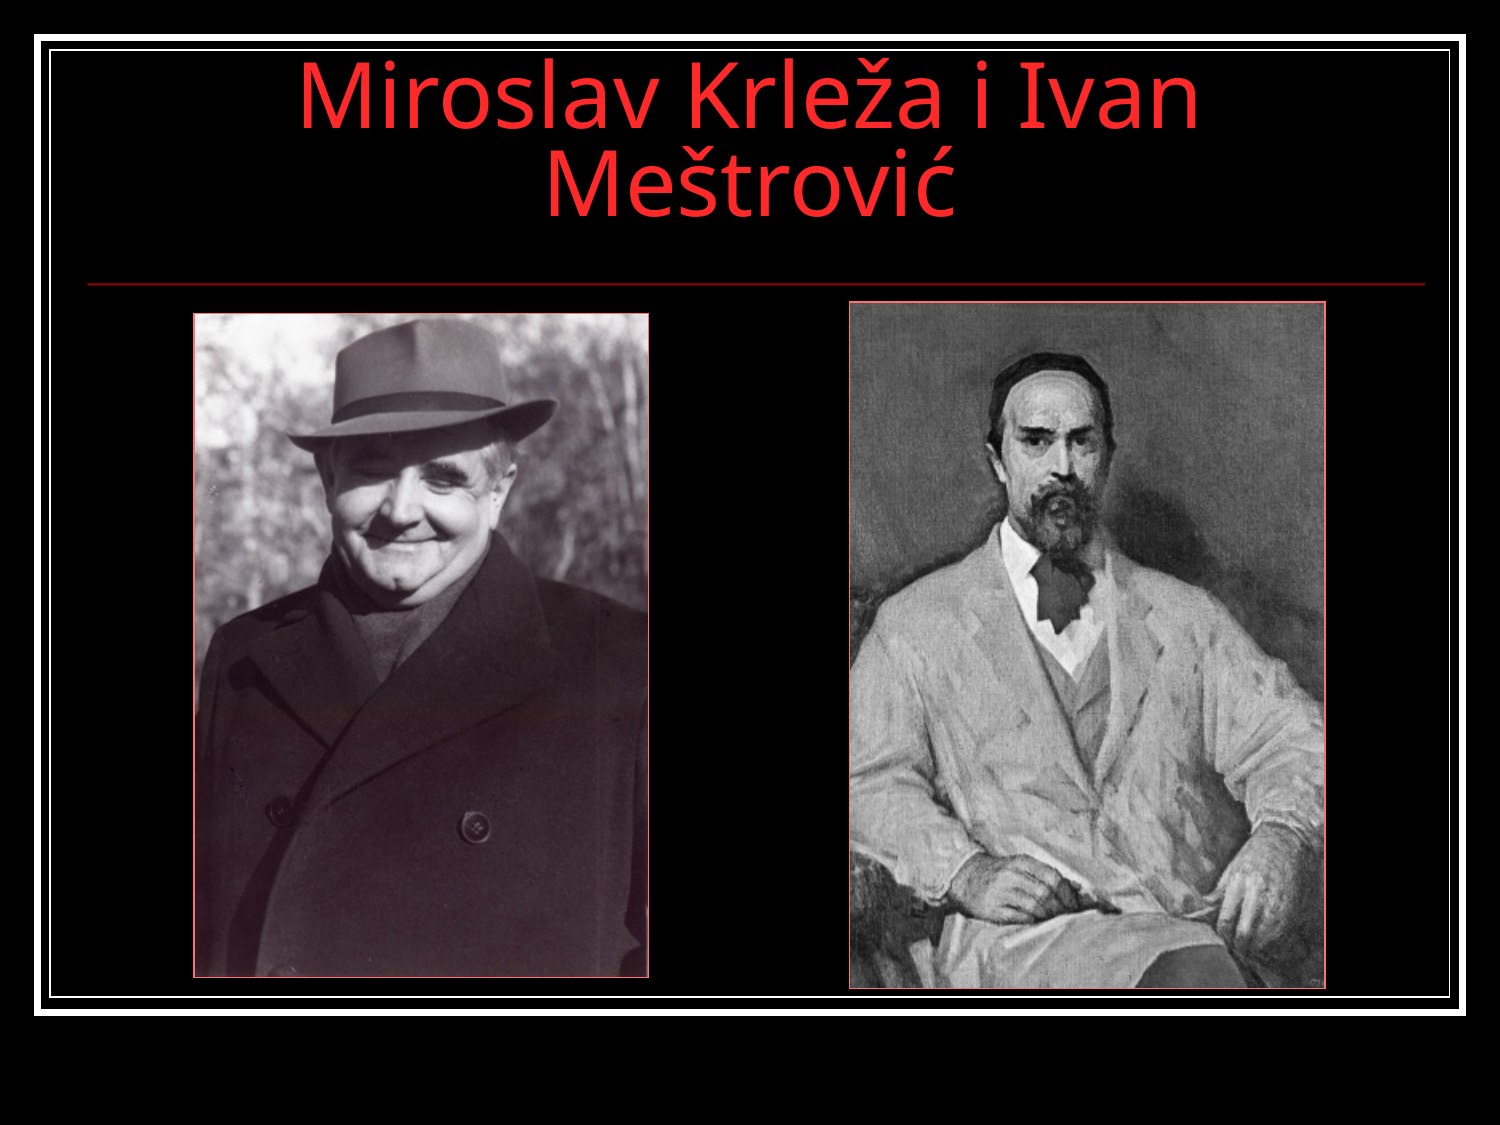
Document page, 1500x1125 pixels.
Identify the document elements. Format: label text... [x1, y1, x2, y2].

title Miroslav Krleža i Ivan Meštrović [80, 89, 1419, 242]
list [194, 314, 649, 977]
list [849, 302, 1325, 988]
